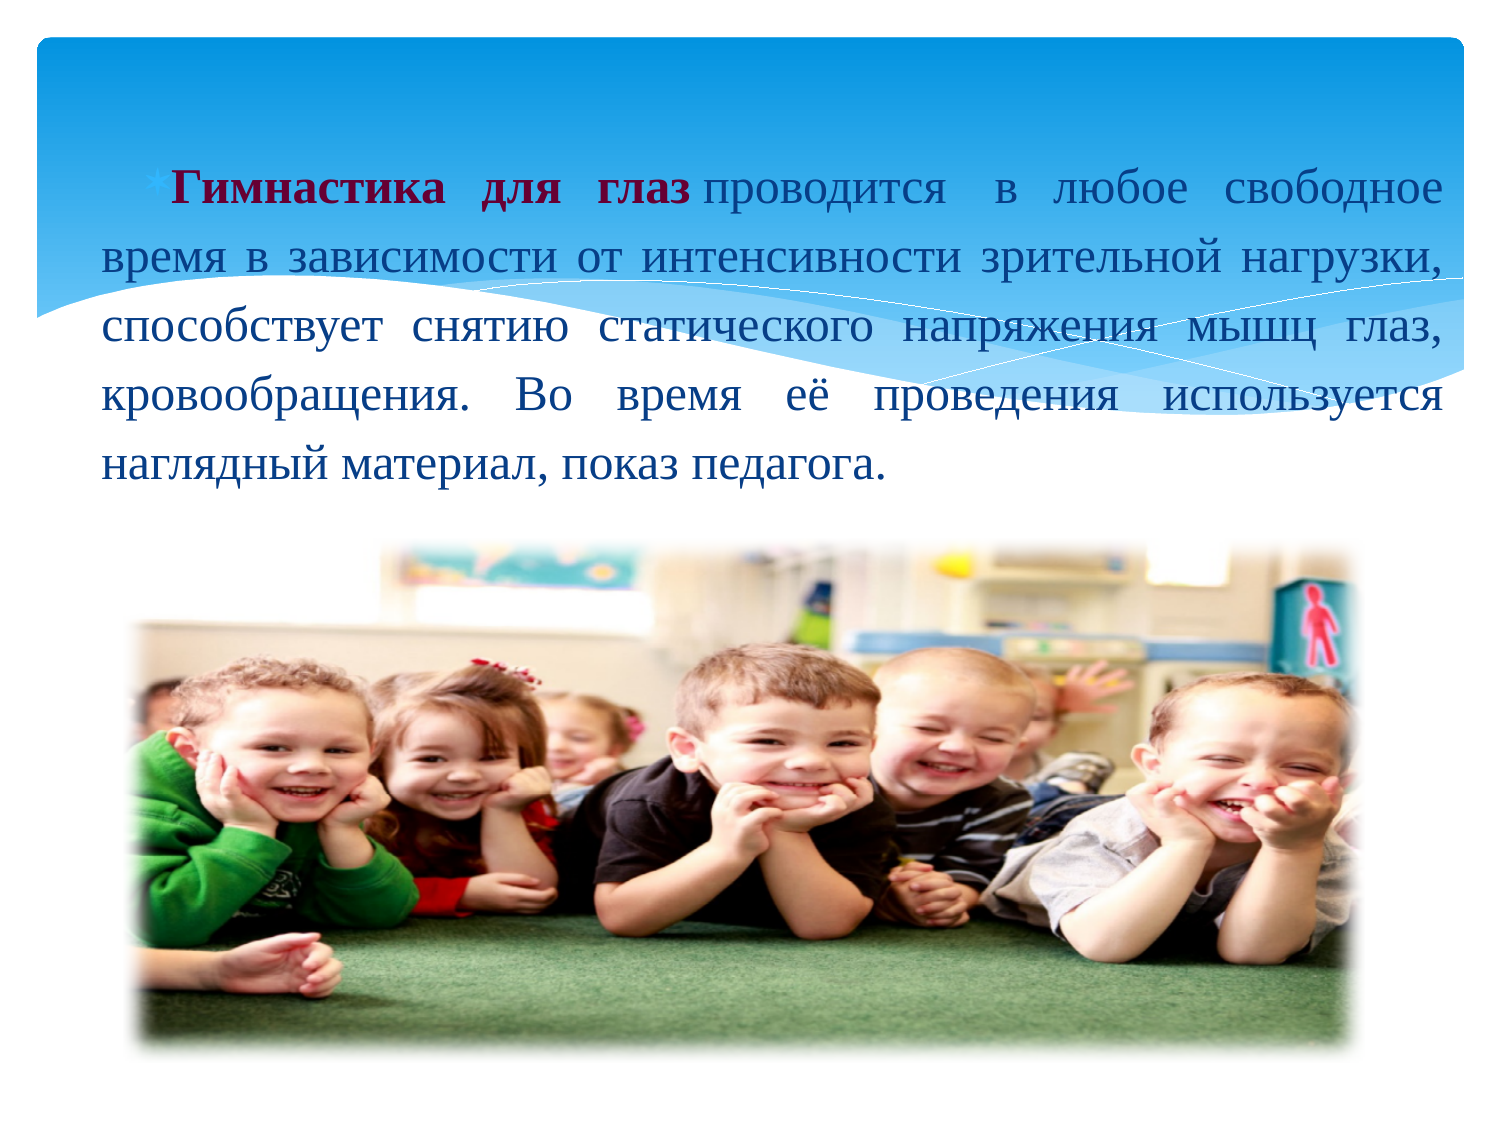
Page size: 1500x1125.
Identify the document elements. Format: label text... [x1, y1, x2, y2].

picture [123, 538, 1365, 1063]
list Гимнастика для глаз проводится в любое свободное время в зависимости от интенсивности зрительной нагрузки, способствует снятию статического напряжения мышц глаз, кровообращения. Во время её проведения используется наглядный материал, показ педагога. [41, 137, 1459, 1005]
